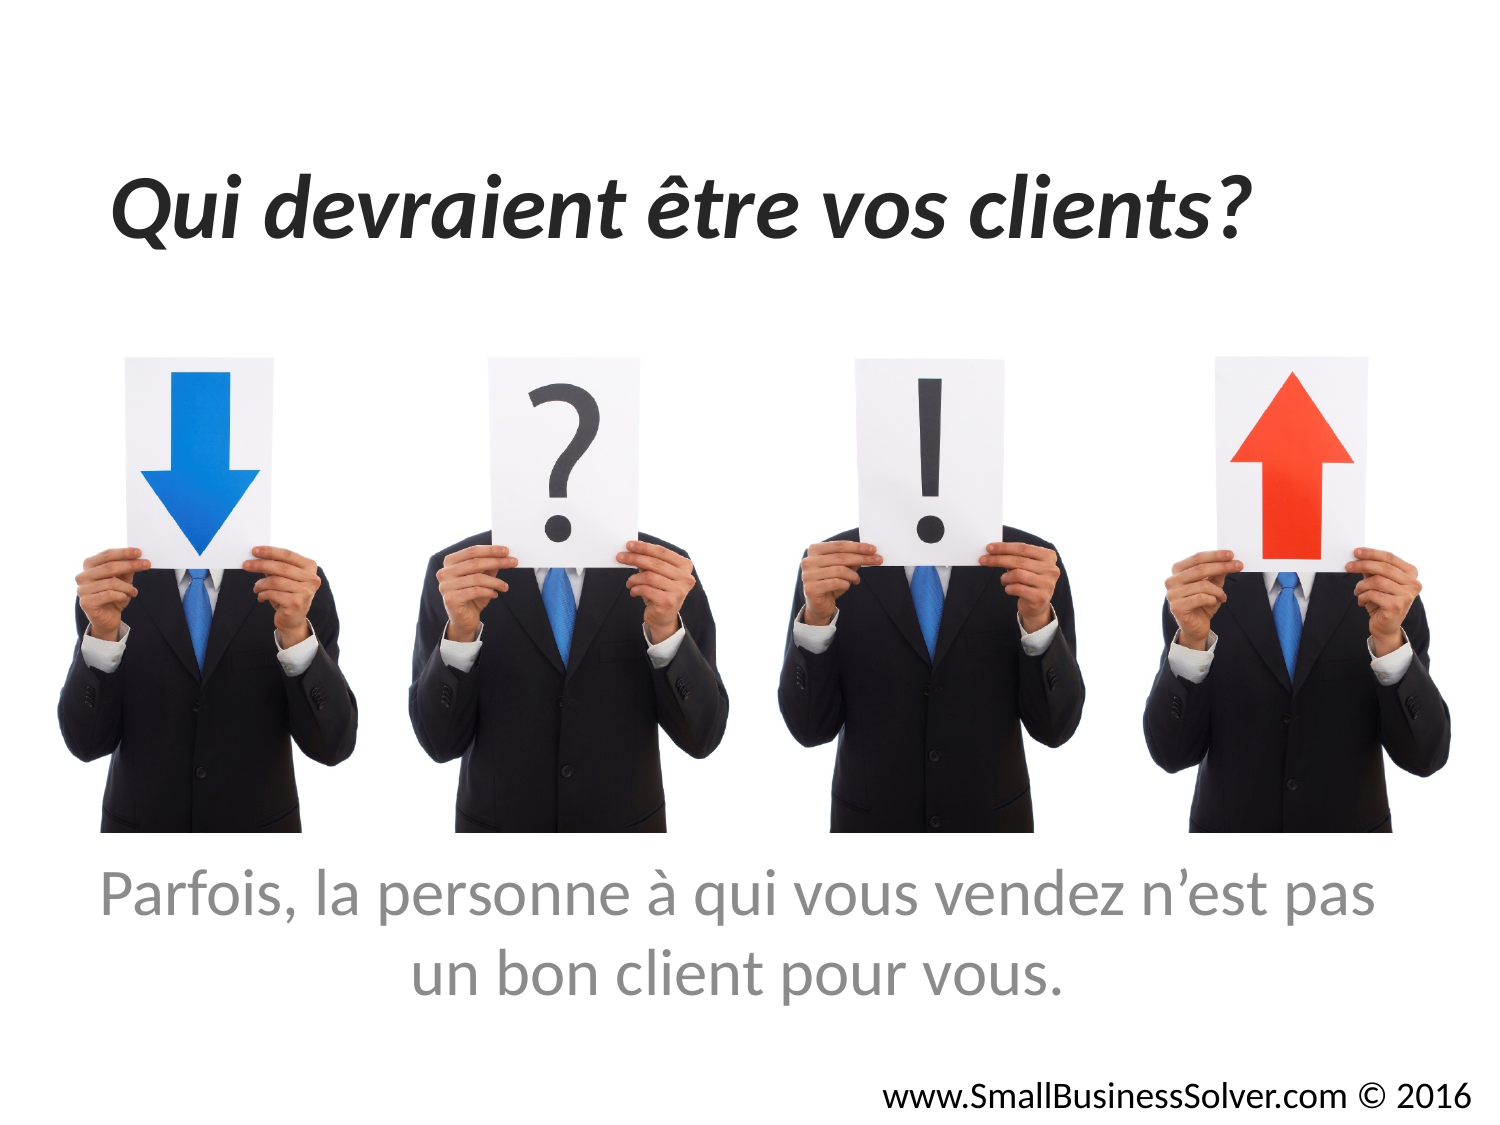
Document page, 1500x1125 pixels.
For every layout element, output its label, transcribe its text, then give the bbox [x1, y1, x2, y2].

picture [0, 291, 1500, 833]
subtitle Parfois, la personne à qui vous vendez n’est pas un bon client pour vous. [53, 841, 1424, 1125]
text_box www.SmallBusinessSolver.com © 2016 [867, 1063, 1488, 1123]
title Qui devraient être vos clients? [94, 42, 1406, 290]
